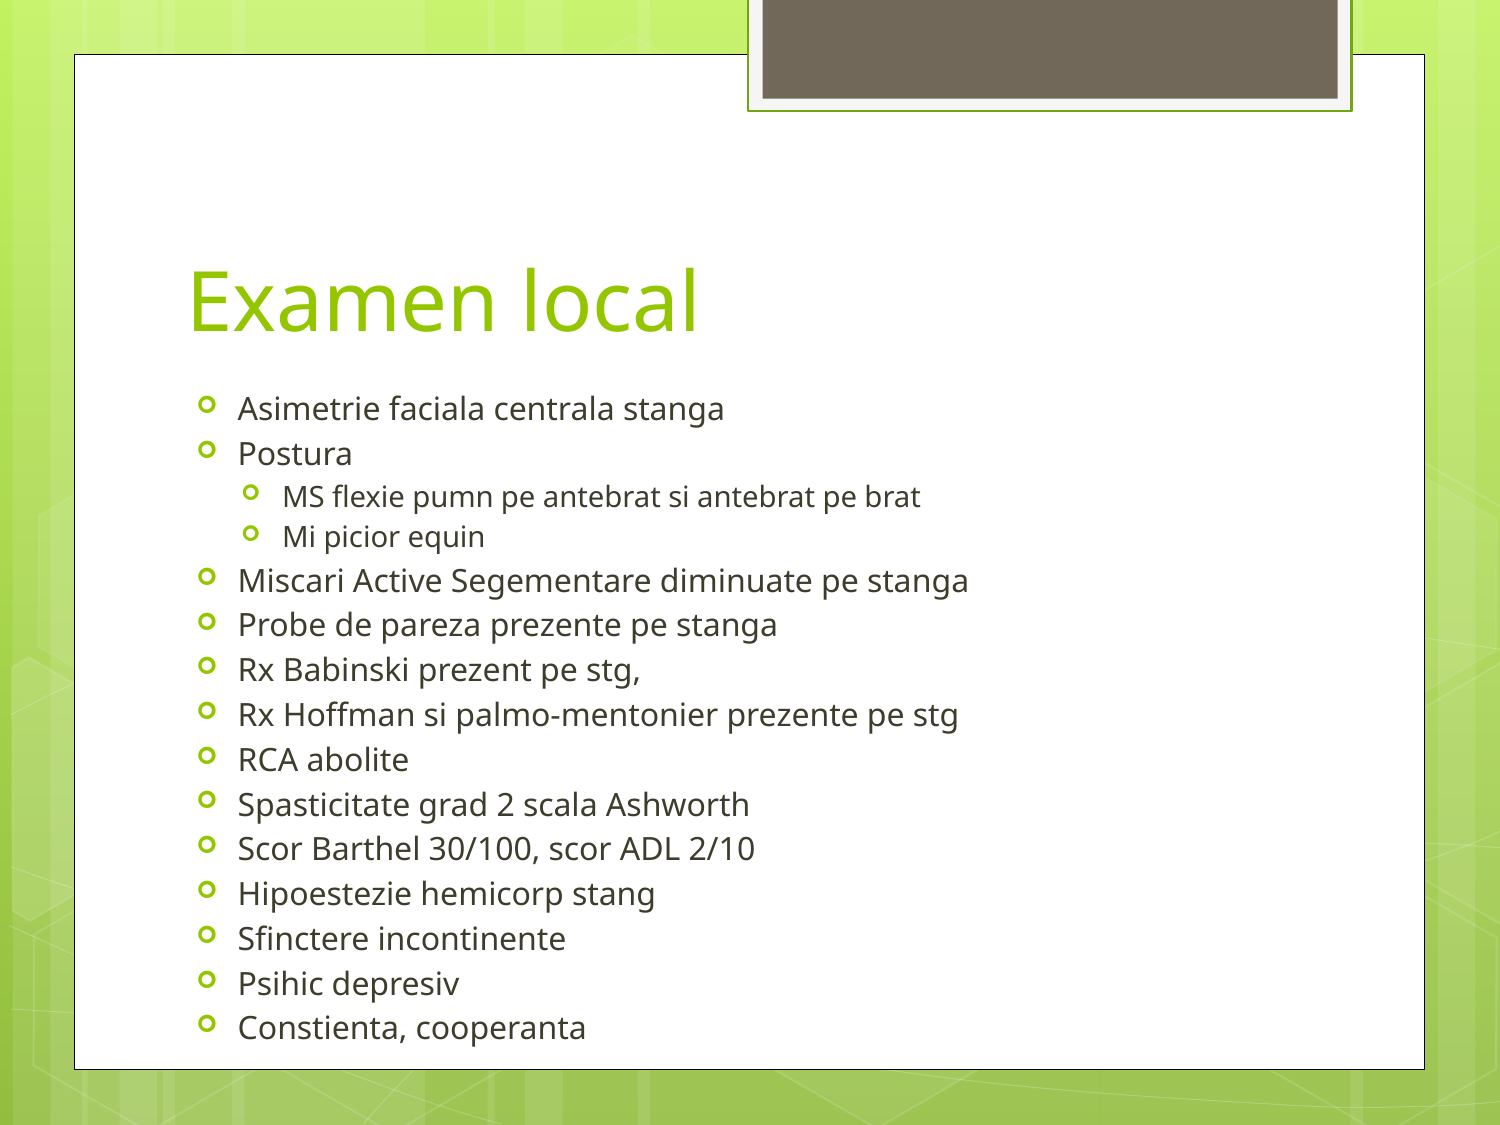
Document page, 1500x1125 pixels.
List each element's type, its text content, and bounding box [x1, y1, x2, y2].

list Asimetrie faciala centrala stanga Postura MS flexie pumn pe antebrat si antebrat pe brat Mi picior equin Miscari Active Segementare diminuate pe stanga Probe de pareza prezente pe stanga Rx Babinski prezent pe stg, Rx Hoffman si palmo-mentonier prezente pe stg RCA abolite Spasticitate grad 2 scala Ashworth Scor Barthel 30/100, scor ADL 2/10 Hipoestezie hemicorp stang Sfinctere incontinente Psihic depresiv Constienta, cooperanta [171, 381, 1365, 1059]
title Examen local [171, 168, 1324, 357]
